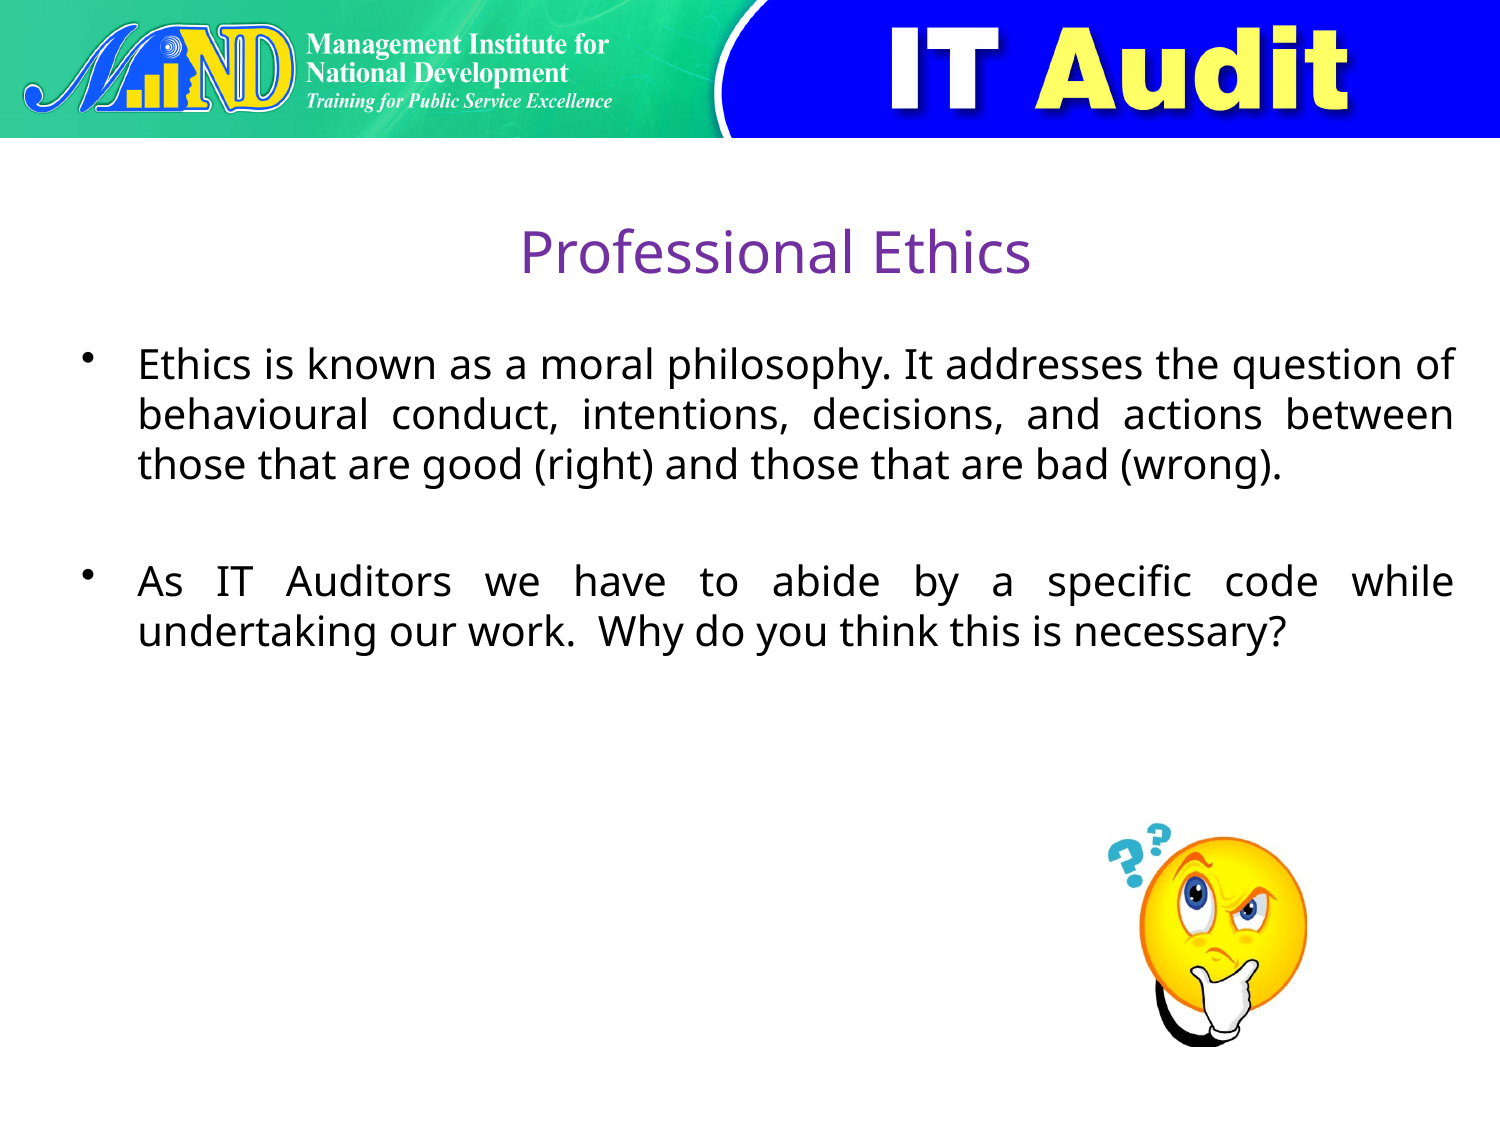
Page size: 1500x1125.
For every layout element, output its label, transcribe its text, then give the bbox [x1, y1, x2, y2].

list Ethics is known as a moral philosophy. It addresses the question of behavioural conduct, intentions, decisions, and actions between those that are good (right) and those that are bad (wrong). As IT Auditors we have to abide by a specific code while undertaking our work. Why do you think this is necessary? [66, 330, 1471, 649]
title Professional Ethics [62, 187, 1413, 286]
picture [1106, 821, 1307, 1048]
picture [0, 0, 1500, 138]
